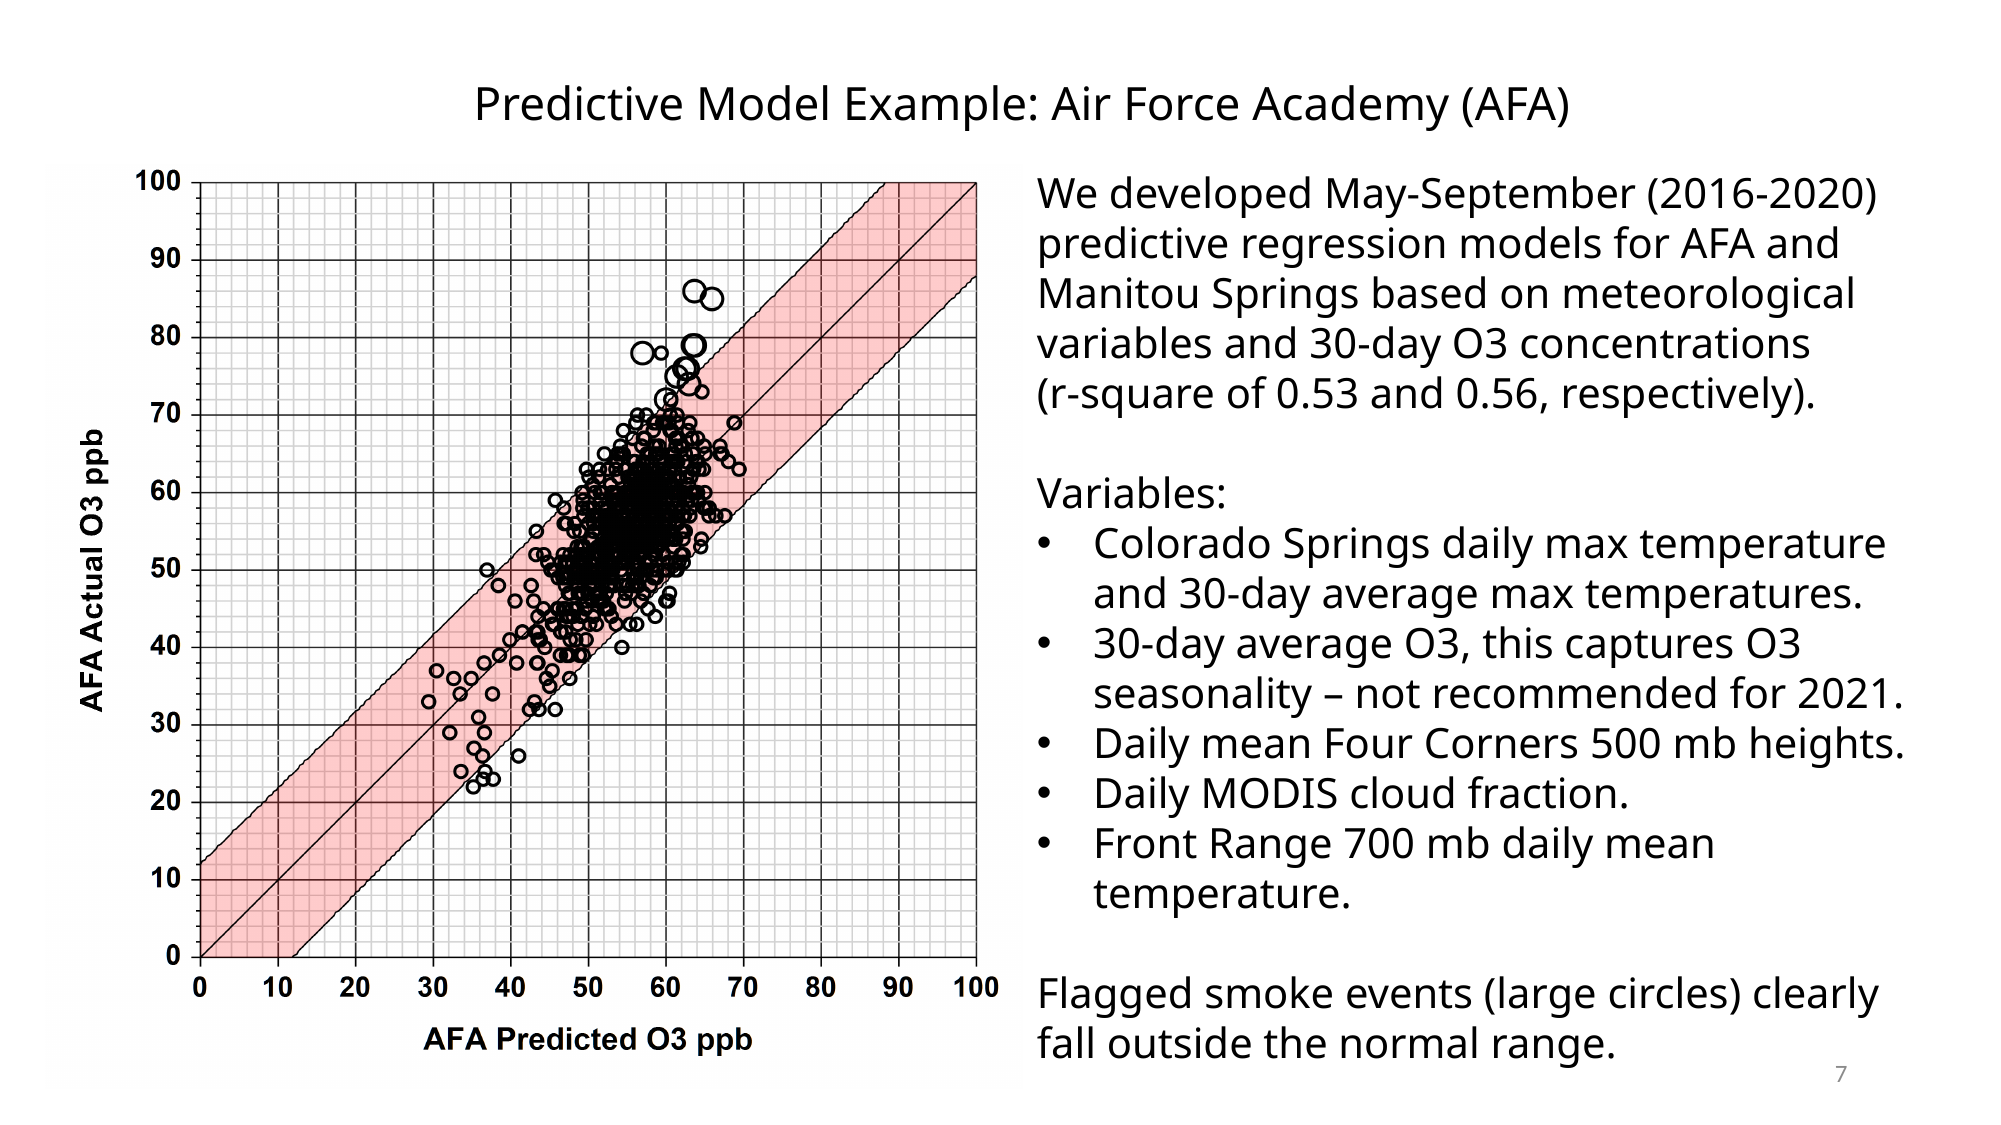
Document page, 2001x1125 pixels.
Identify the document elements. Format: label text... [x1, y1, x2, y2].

slide_number 7 [1412, 1042, 1863, 1103]
picture [45, 159, 1023, 1089]
text_box Predictive Model Example: Air Force Academy (AFA) [458, 67, 1586, 138]
text_box We developed May-September (2016-2020) predictive regression models for AFA and Manitou Springs based on meteorological variables and 30-day O3 concentrations (r-square of 0.53 and 0.56, respectively). Variables: Colorado Springs daily max temperature and 30-day average max temperatures. 30-day average O3, this captures O3 seasonality – not recommended for 2021. Daily mean Four Corners 500 mb heights. Daily MODIS cloud fraction. Front Range 700 mb daily mean temperature. Flagged smoke events (large circles) clearly fall outside the normal range. [1023, 159, 1955, 1075]
